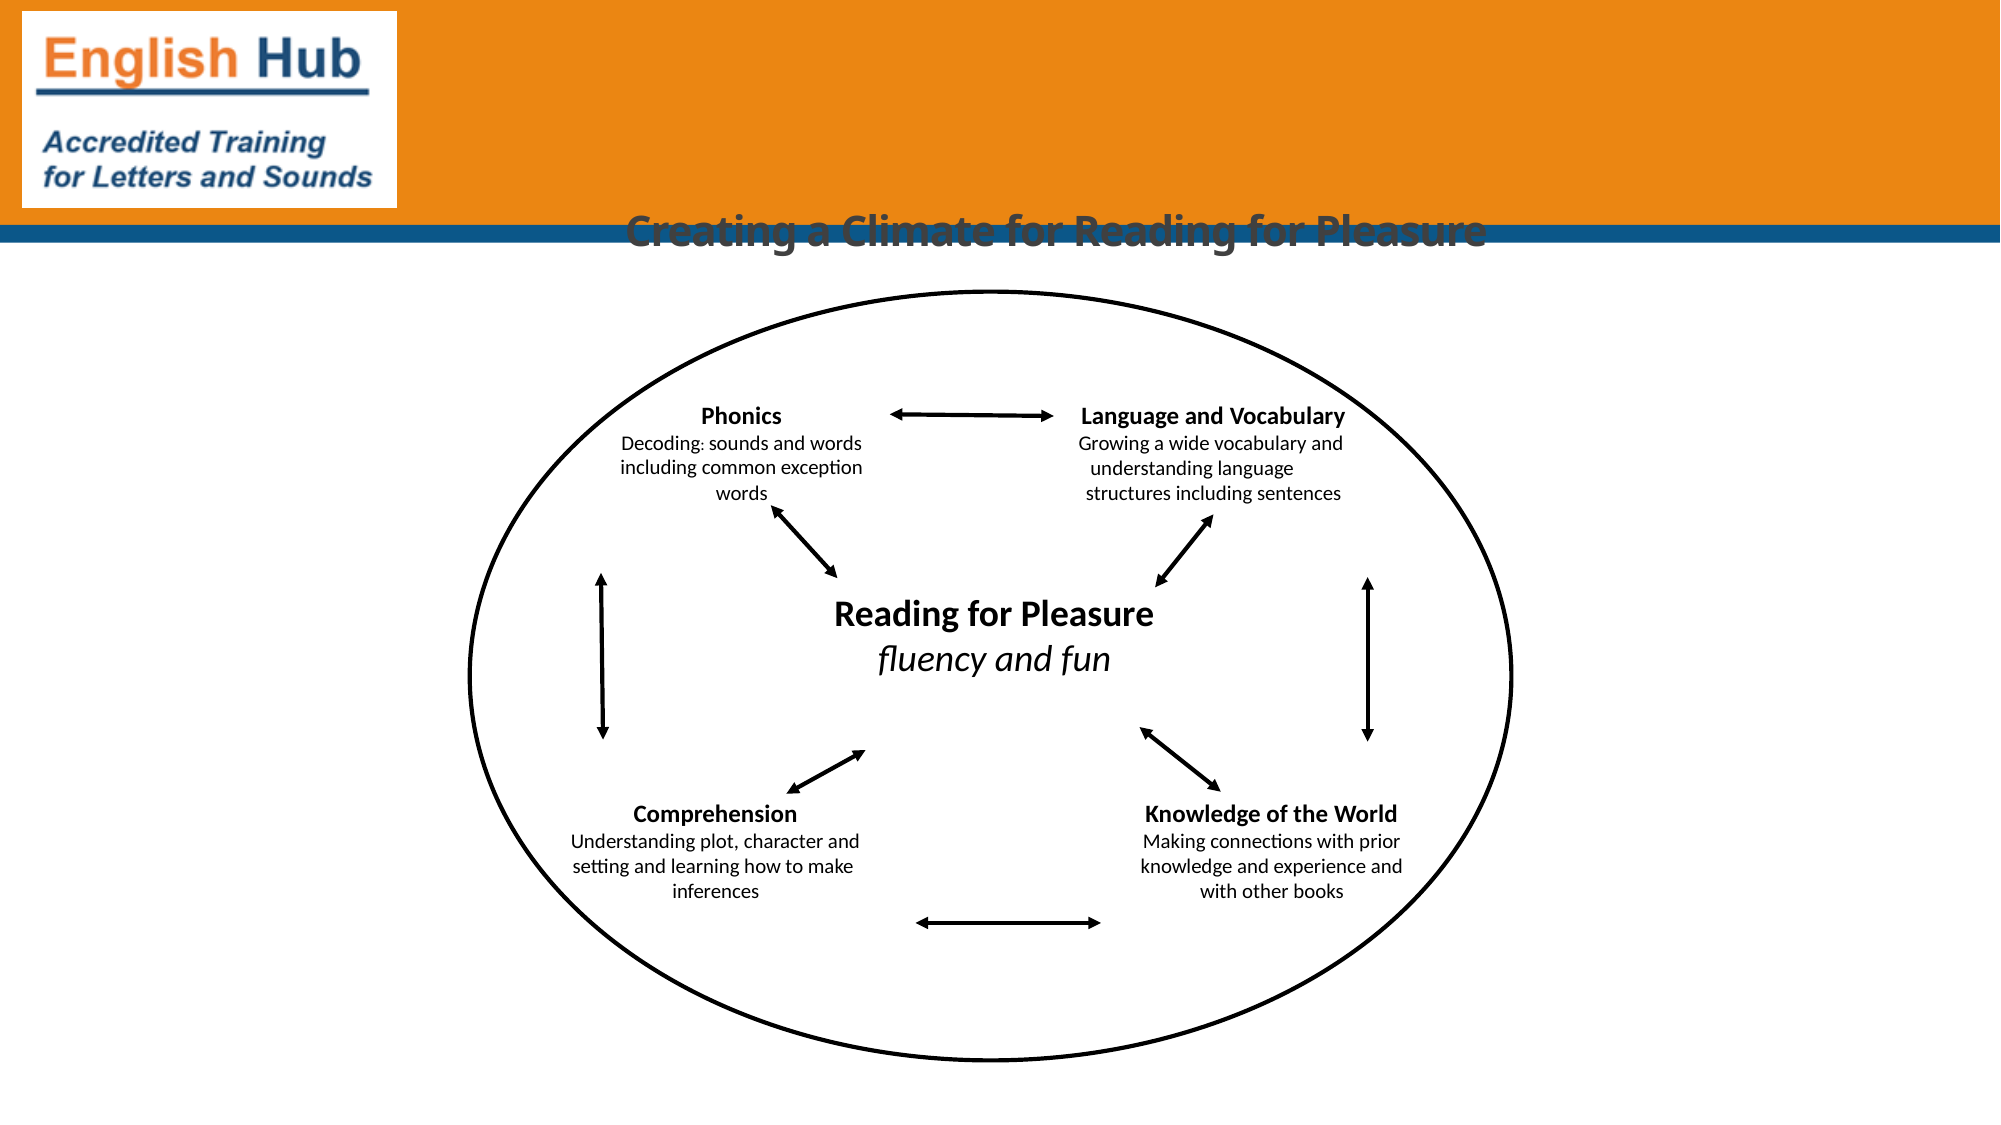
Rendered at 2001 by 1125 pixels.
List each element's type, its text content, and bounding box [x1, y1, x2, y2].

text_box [1139, 726, 1221, 792]
text_box Language and Vocabulary Growing a wide vocabulary and understanding language structures including sentences [1070, 393, 1357, 561]
text_box [1186, 402, 1512, 894]
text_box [770, 505, 838, 579]
text_box Reading for Pleasure fluency and fun [804, 583, 1186, 769]
title Creating a Climate for Reading for Pleasure [425, 116, 1687, 313]
text_box Phonics Decoding: sounds and words including common exception words [610, 393, 873, 560]
text_box [469, 291, 1344, 887]
text_box [619, 769, 1288, 1061]
picture [22, 11, 397, 208]
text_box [786, 750, 866, 794]
text_box Comprehension Understanding plot, character and setting and learning how to make inferences [555, 791, 876, 946]
text_box Knowledge of the World Making connections with prior knowledge and experience and with other books [1123, 791, 1420, 992]
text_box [600, 572, 604, 740]
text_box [1155, 514, 1214, 588]
